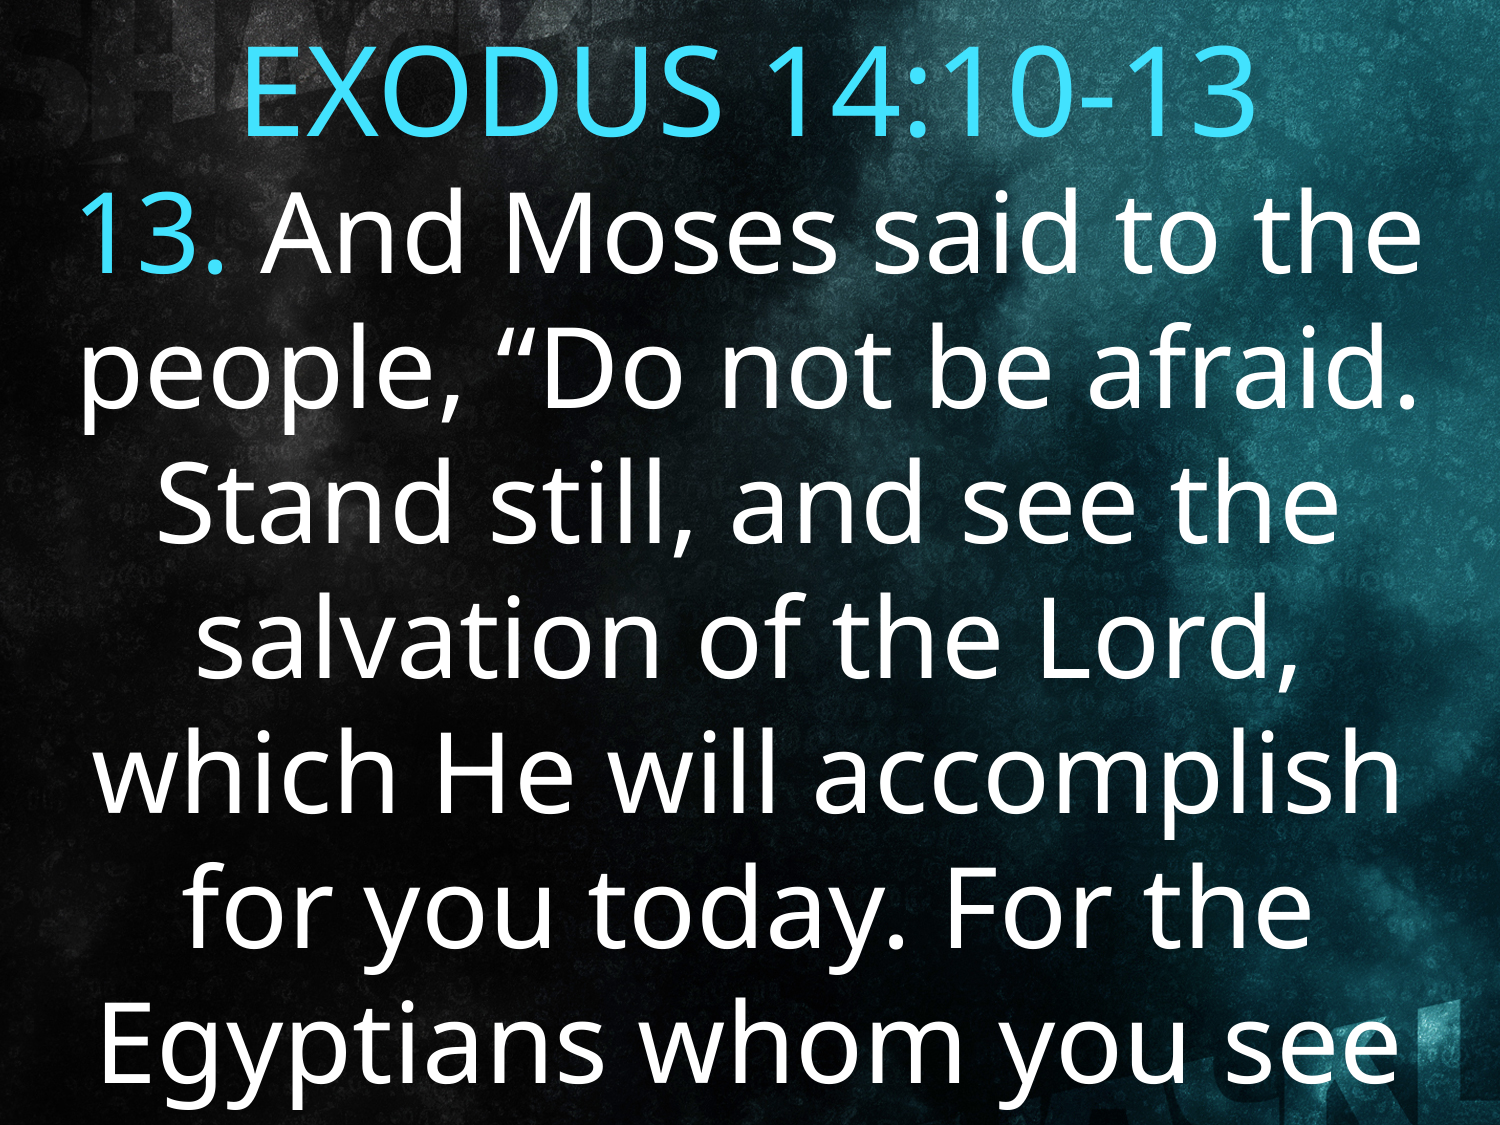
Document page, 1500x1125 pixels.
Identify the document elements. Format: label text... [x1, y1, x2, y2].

picture [0, 0, 1500, 1125]
text_box EXODUS 14:10-13 13. And Moses said to the people, “Do not be afraid. Stand still, and see the salvation of the Lord, which He will accomplish for you today. For the Egyptians whom you see today,… [26, 4, 1472, 1125]
